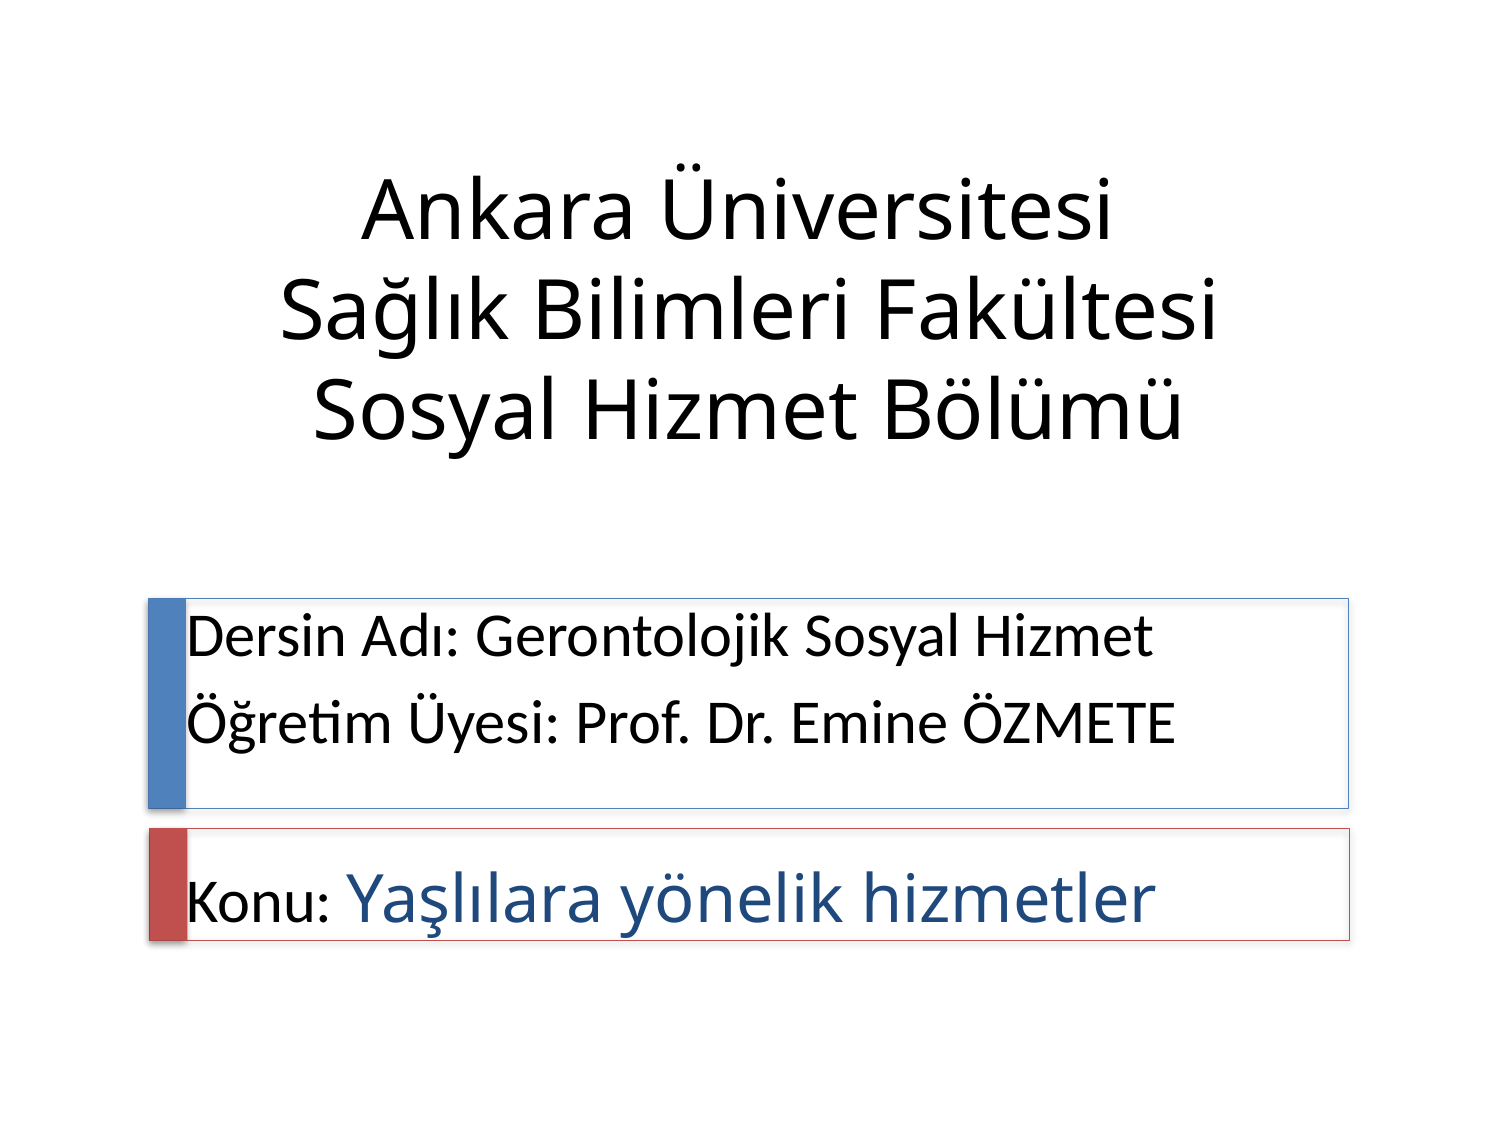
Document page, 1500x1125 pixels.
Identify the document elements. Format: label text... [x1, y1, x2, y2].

title Ankara Üniversitesi Sağlık Bilimleri Fakültesi Sosyal Hizmet Bölümü [112, 149, 1388, 591]
subtitle Dersin Adı: Gerontolojik Sosyal Hizmet Öğretim Üyesi: Prof. Dr. Emine ÖZMETE Konu: Yaşlılara yönelik hizmetler [171, 586, 1353, 941]
